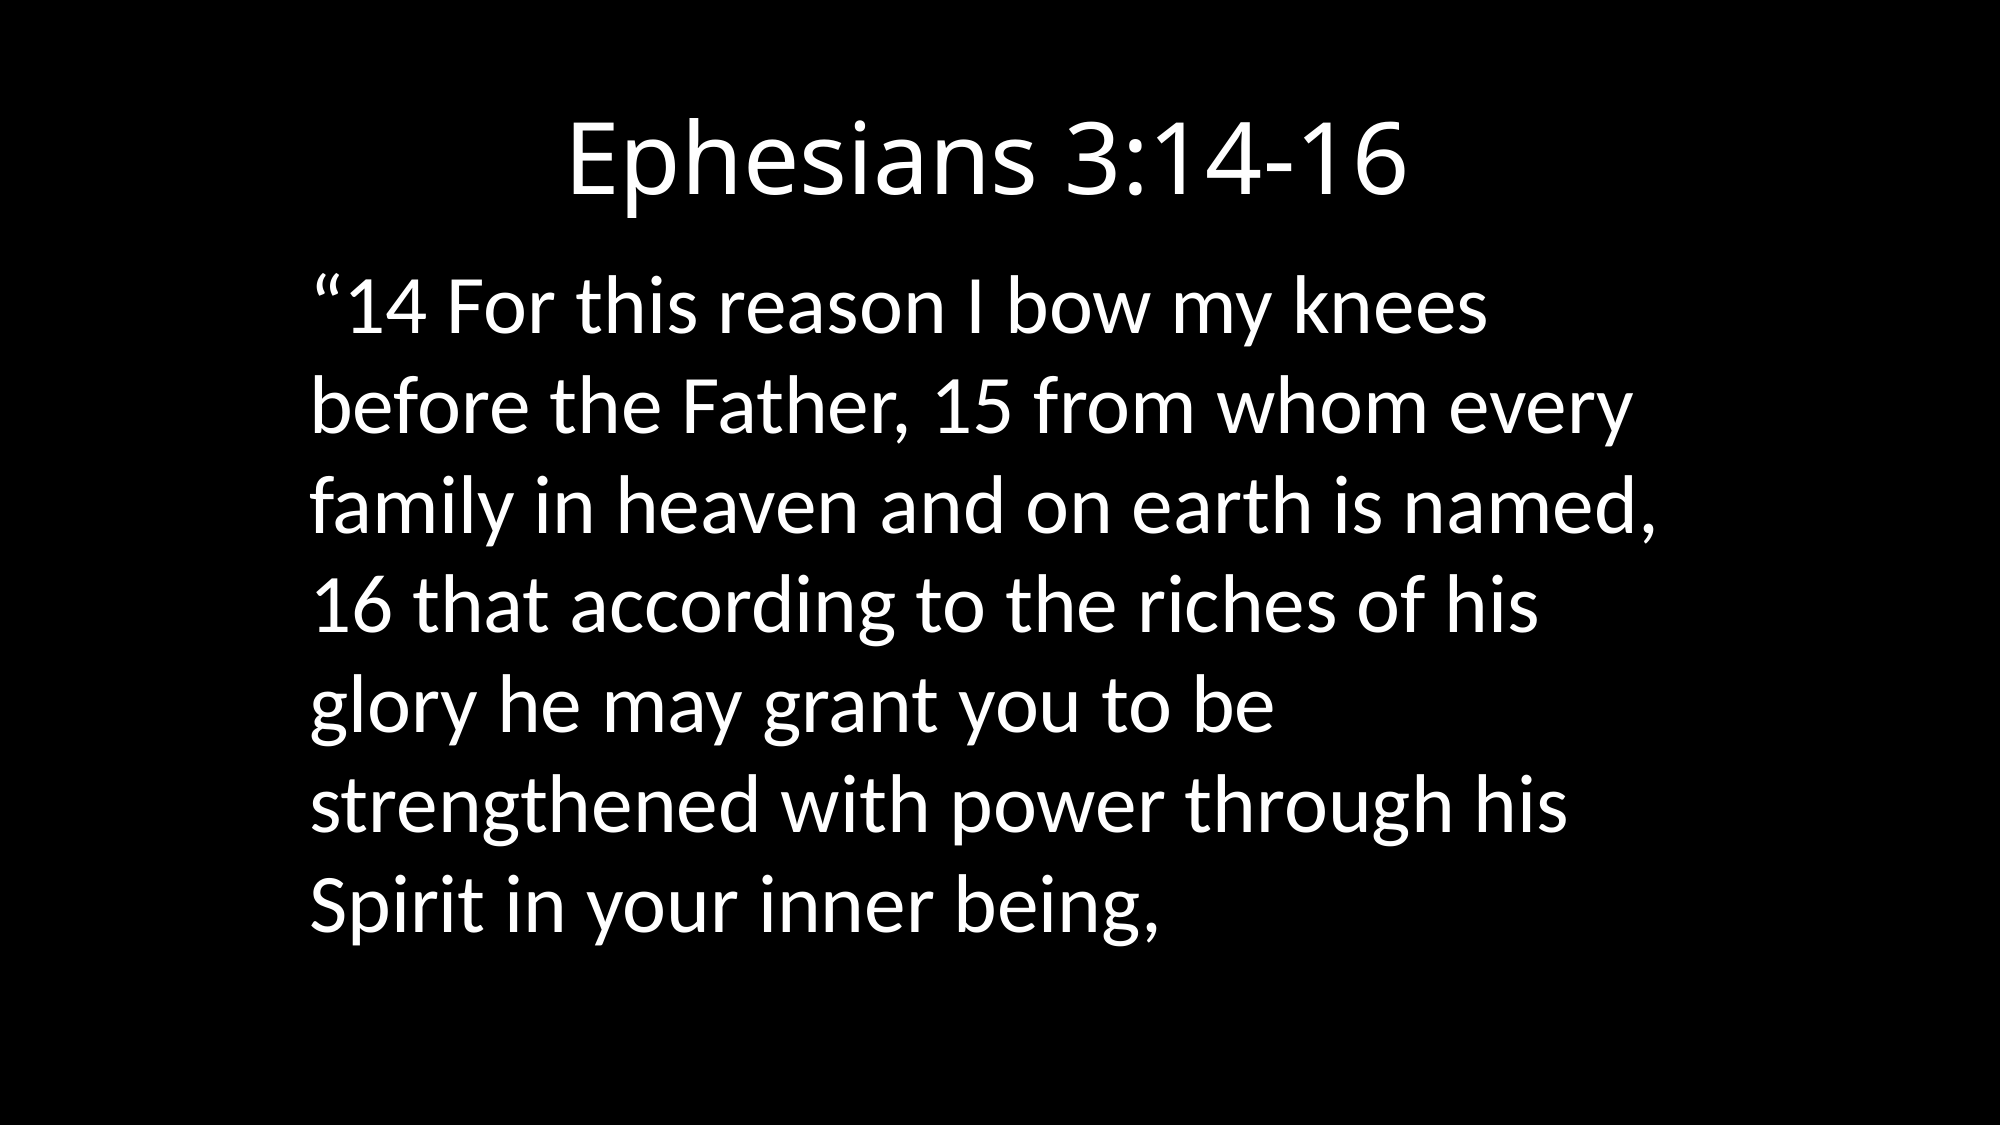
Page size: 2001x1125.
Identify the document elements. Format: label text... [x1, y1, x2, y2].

text_box Ephesians 3:14-16 “14 For this reason I bow my knees before the Father, 15 from whom every family in heaven and on earth is named, 16 that according to the riches of his glory he may grant you to be strengthened with power through his Spirit in your inner being, [294, 87, 1707, 957]
